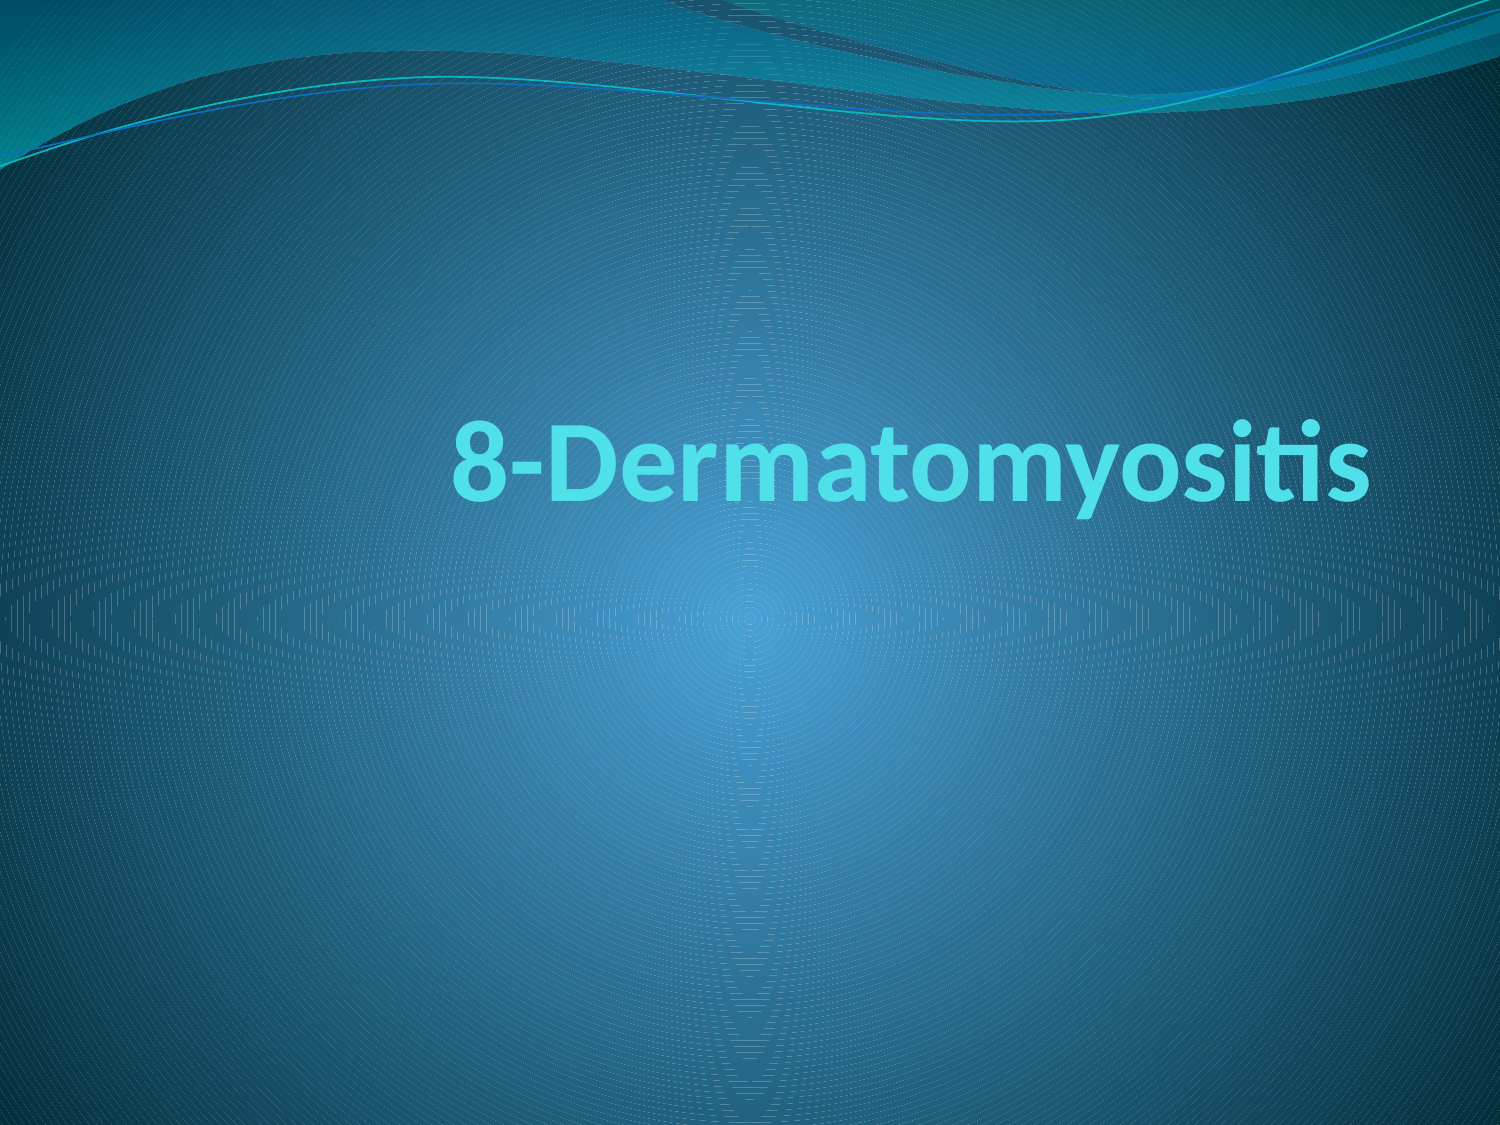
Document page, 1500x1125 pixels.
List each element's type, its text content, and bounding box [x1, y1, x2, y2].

title 8-Dermatomyositis [87, 224, 1376, 525]
